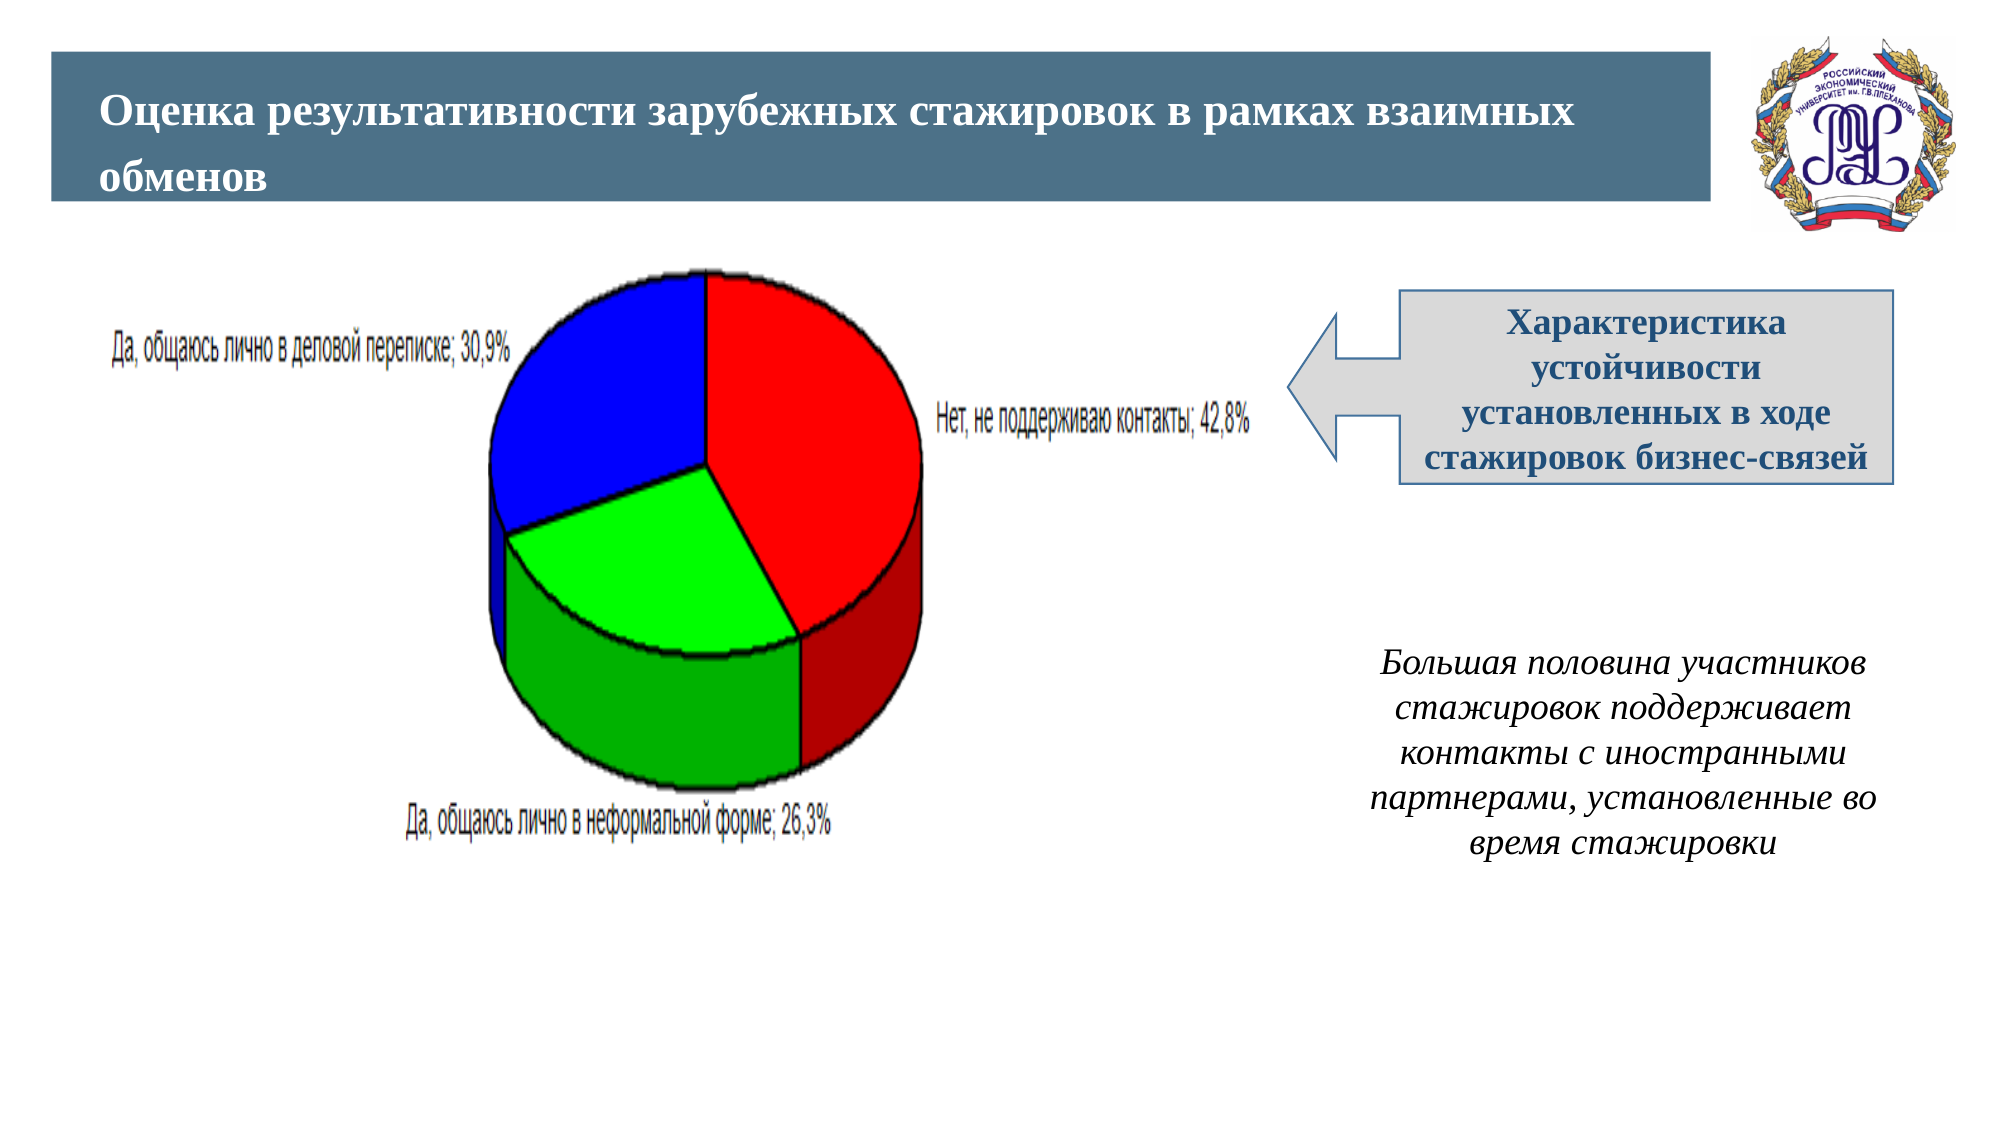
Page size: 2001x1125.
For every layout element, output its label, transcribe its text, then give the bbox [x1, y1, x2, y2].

picture [106, 245, 1268, 873]
text_box Большая половина участников стажировок поддерживает контакты с иностранными партнерами, установленные во время стажировки [1354, 629, 1894, 870]
list Оценка результативности зарубежных стажировок в рамках взаимных обменов [83, 61, 1664, 159]
picture [1751, 36, 1956, 233]
text_box Характеристика устойчивости установленных в ходе стажировок бизнес-связей [1286, 289, 1895, 485]
